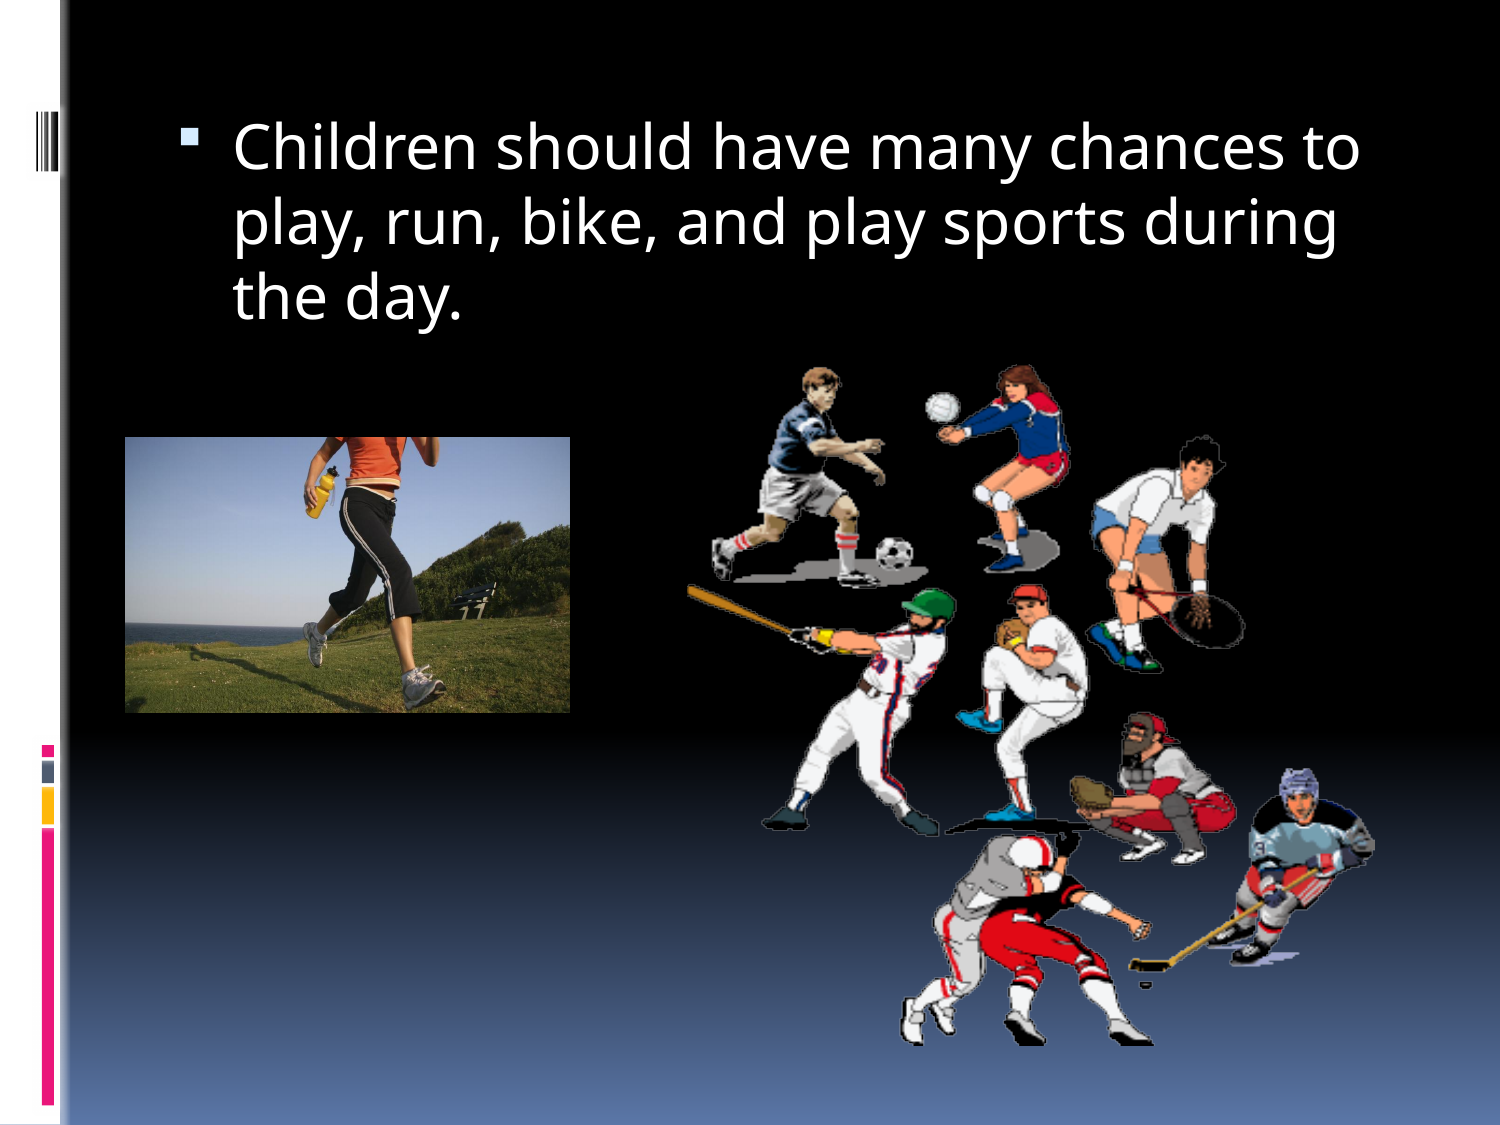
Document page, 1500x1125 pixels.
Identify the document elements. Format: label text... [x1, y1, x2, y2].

list Children should have many chances to play, run, bike, and play sports during the day. [150, 99, 1425, 1043]
picture [124, 437, 570, 713]
picture [686, 364, 1376, 1047]
